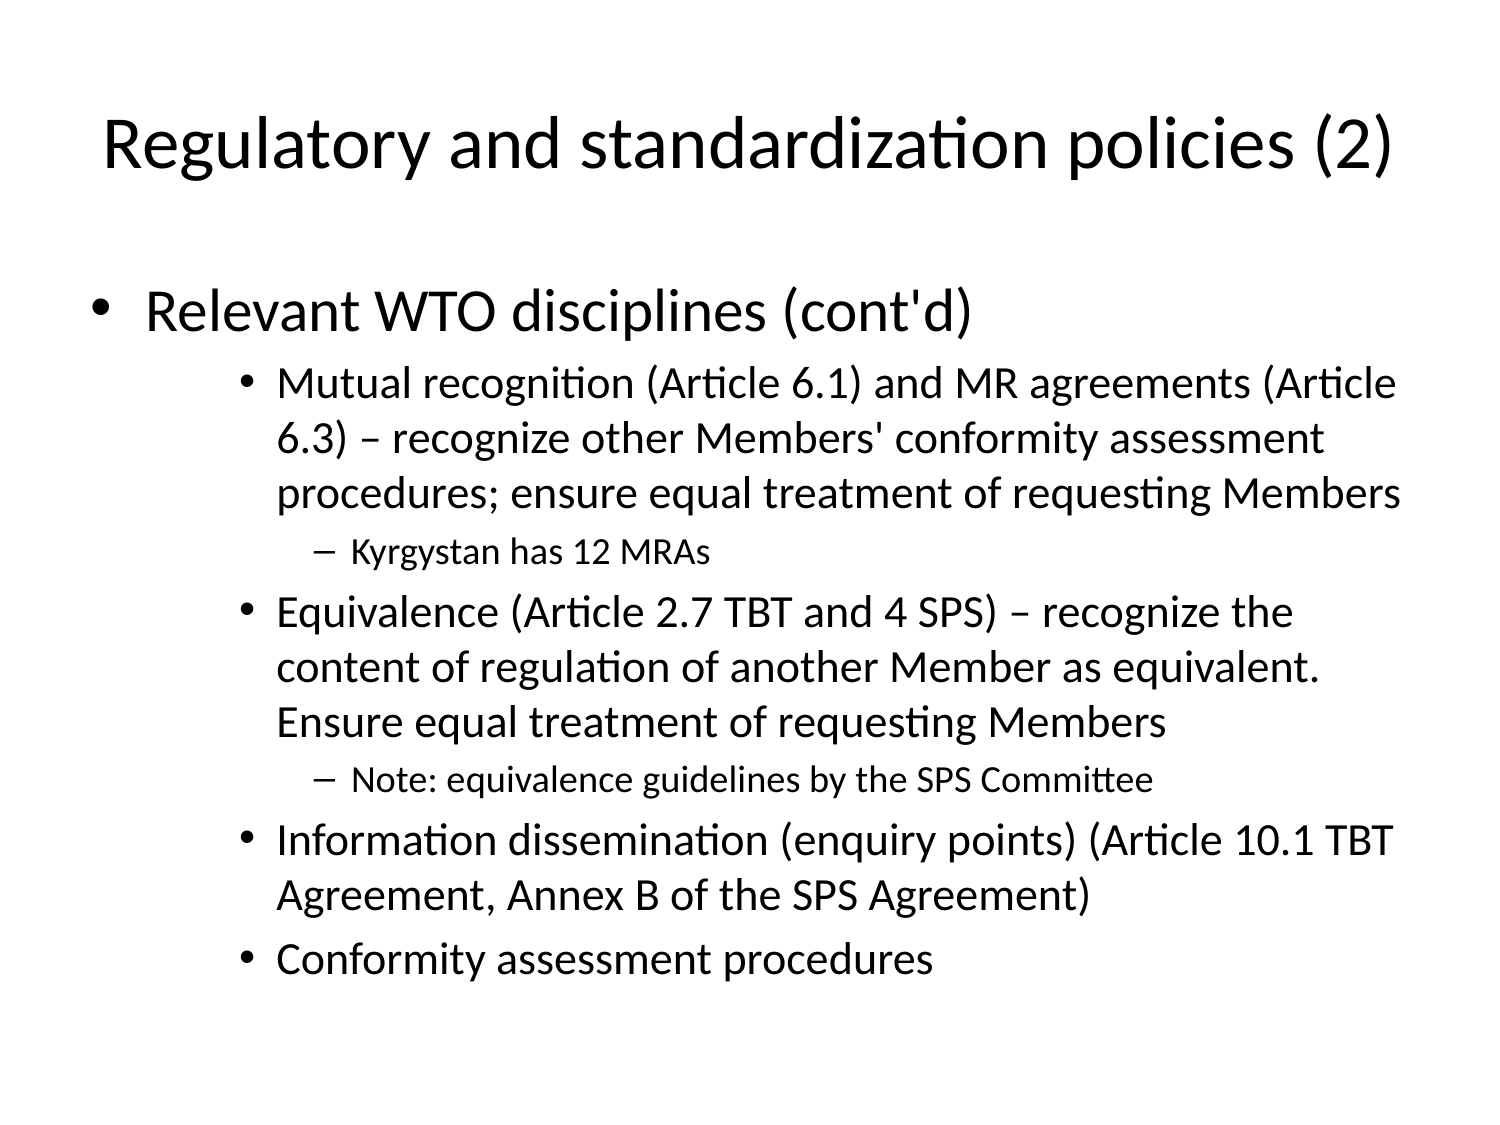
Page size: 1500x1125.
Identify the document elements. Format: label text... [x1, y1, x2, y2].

list Relevant WTO disciplines (cont'd) Mutual recognition (Article 6.1) and MR agreements (Article 6.3) – recognize other Members' conformity assessment procedures; ensure equal treatment of requesting Members Kyrgystan has 12 MRAs Equivalence (Article 2.7 TBT and 4 SPS) – recognize the content of regulation of another Member as equivalent. Ensure equal treatment of requesting Members Note: equivalence guidelines by the SPS Committee Information dissemination (enquiry points) (Article 10.1 TBT Agreement, Annex B of the SPS Agreement) Conformity assessment procedures [75, 262, 1425, 1047]
title Regulatory and standardization policies (2) [75, 45, 1425, 233]
